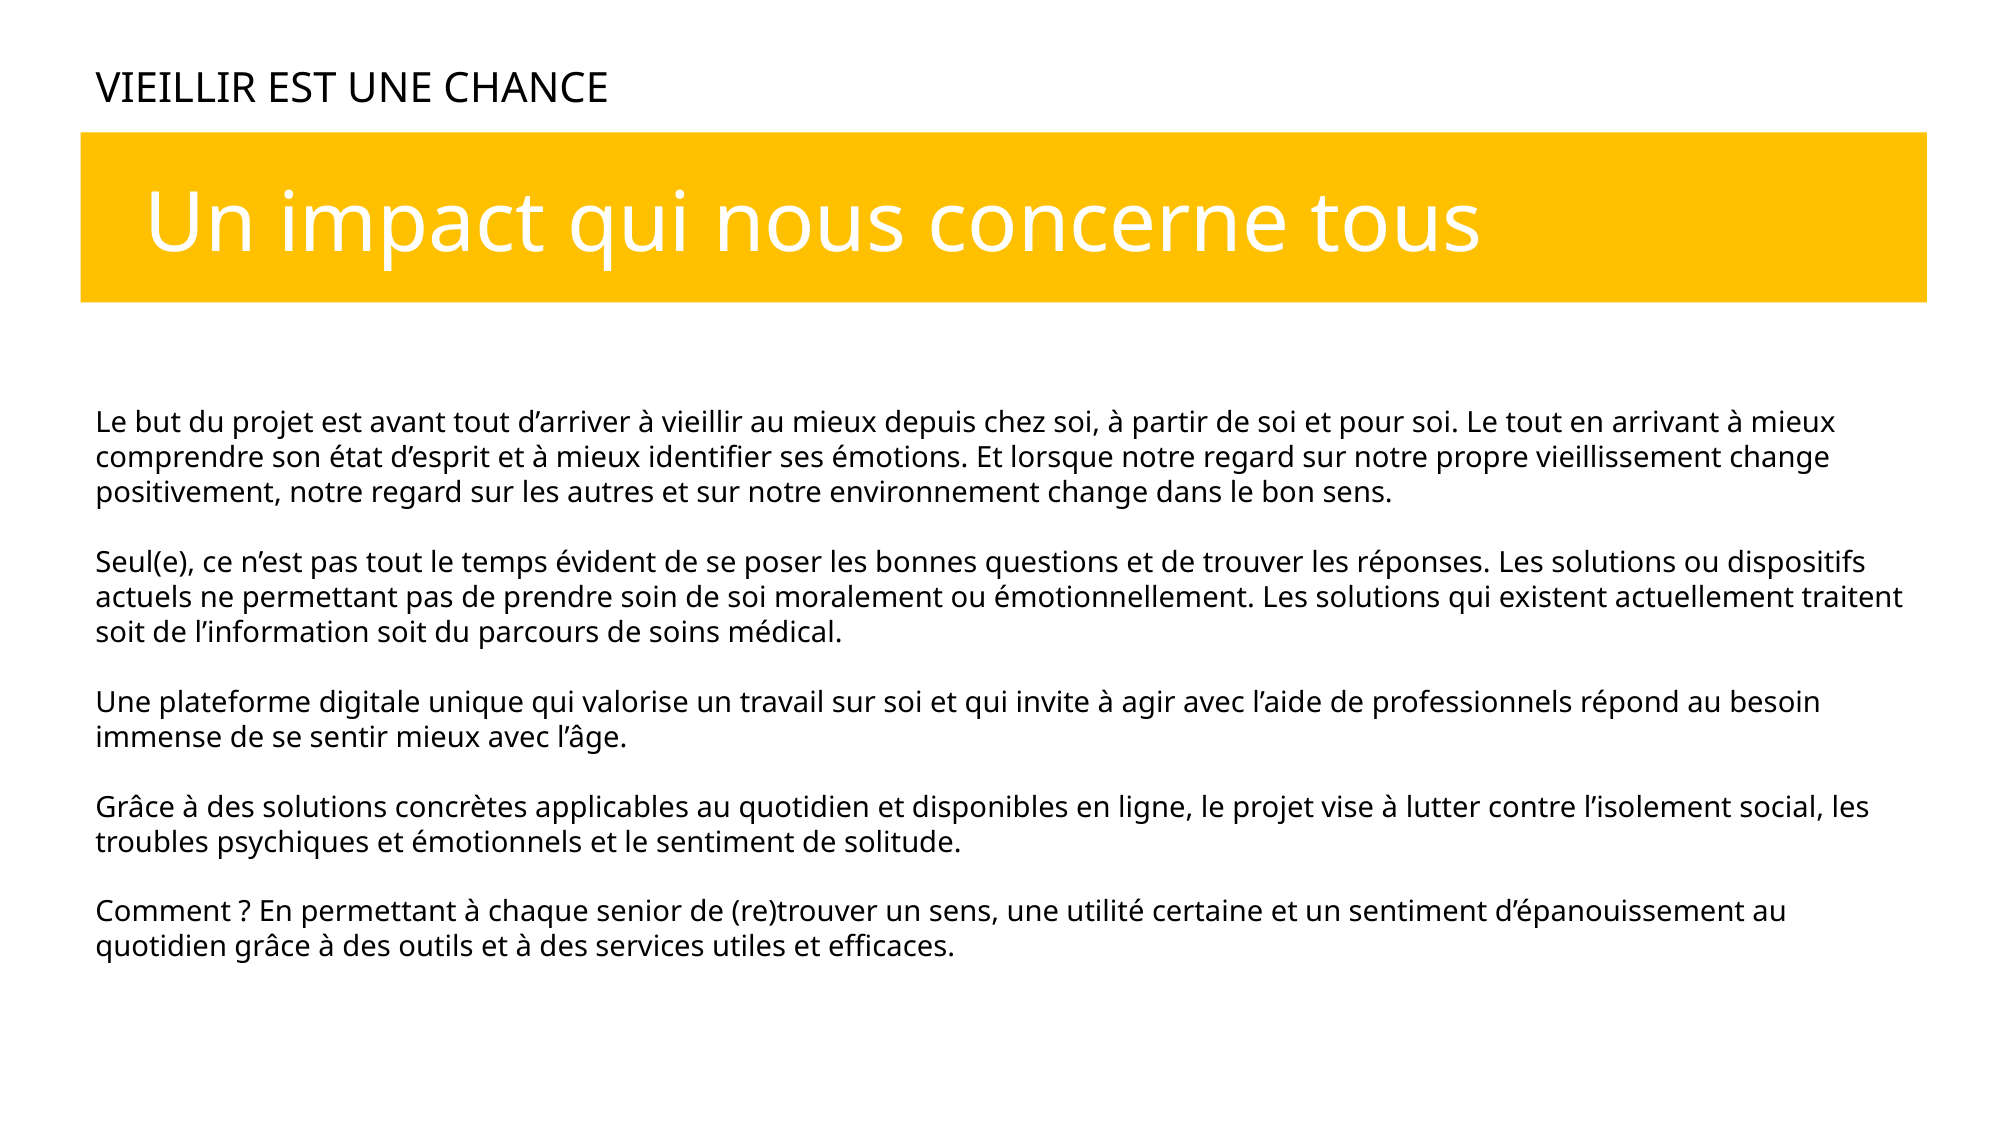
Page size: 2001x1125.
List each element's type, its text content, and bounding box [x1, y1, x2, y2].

text_box Un impact qui nous concerne tous [129, 160, 1878, 276]
text_box VIEILLIR EST UNE CHANCE [80, 53, 1724, 119]
text_box [80, 131, 1928, 303]
text_box Le but du projet est avant tout d’arriver à vieillir au mieux depuis chez soi, à partir de soi et pour soi. Le tout en arrivant à mieux comprendre son état d’esprit et à mieux identifier ses émotions. Et lorsque notre regard sur notre propre vieillissement change positivement, notre regard sur les autres et sur notre environnement change dans le bon sens. Seul(e), ce n’est pas tout le temps évident de se poser les bonnes questions et de trouver les réponses. Les solutions ou dispositifs actuels ne permettant pas de prendre soin de soi moralement ou émotionnellement. Les solutions qui existent actuellement traitent soit de l’information soit du parcours de soins médical. Une plateforme digitale unique qui valorise un travail sur soi et qui invite à agir avec l’aide de professionnels répond au besoin immense de se sentir mieux avec l’âge. Grâce à des solutions concrètes applicables au quotidien et disponibles en ligne, le projet vise à lutter contre l’isolement social, les troubles psychiques et émotionnels et le sentiment de solitude. Comment ? En permettant à chaque senior de (re)trouver un sens, une utilité certaine et un sentiment d’épanouissement au quotidien grâce à des outils et à des services utiles et efficaces. [80, 395, 1927, 970]
